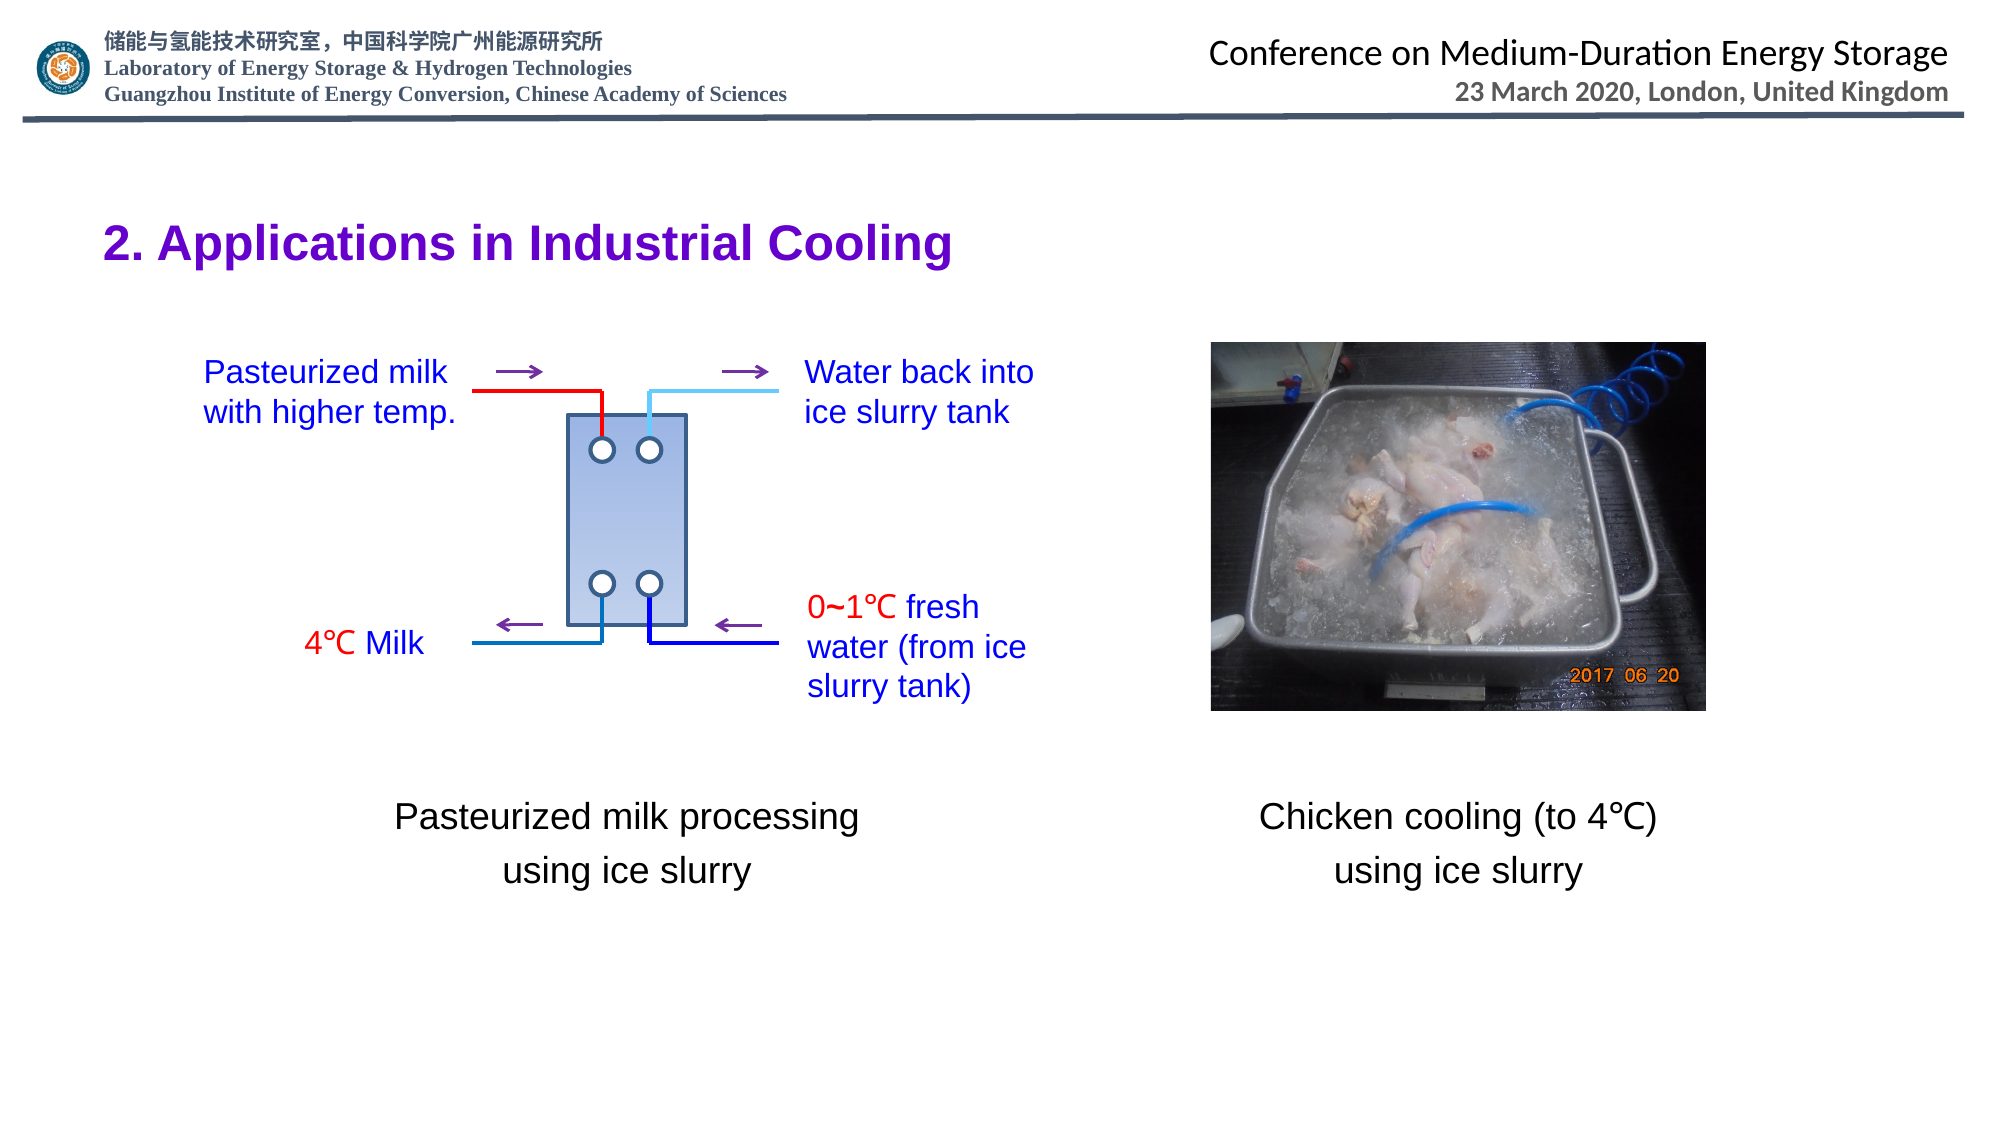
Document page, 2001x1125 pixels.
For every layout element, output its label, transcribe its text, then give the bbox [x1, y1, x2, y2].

text_box 2. Applications in Industrial Cooling [88, 191, 1783, 279]
text_box [637, 438, 662, 462]
text_box [567, 414, 686, 625]
text_box Pasteurized milk with higher temp. [188, 342, 481, 438]
text_box 0~1℃ fresh water (from ice slurry tank) [792, 577, 1076, 712]
picture [35, 39, 90, 96]
text_box Water back into ice slurry tank [789, 342, 1081, 438]
text_box Chicken cooling (to 4℃) using ice slurry [1237, 775, 1680, 899]
text_box [590, 438, 615, 462]
picture [1210, 342, 1707, 711]
text_box Pasteurized milk processing using ice slurry [338, 775, 916, 899]
text_box [590, 571, 615, 596]
text_box [637, 571, 662, 596]
text_box 4℃ Milk [289, 613, 508, 669]
